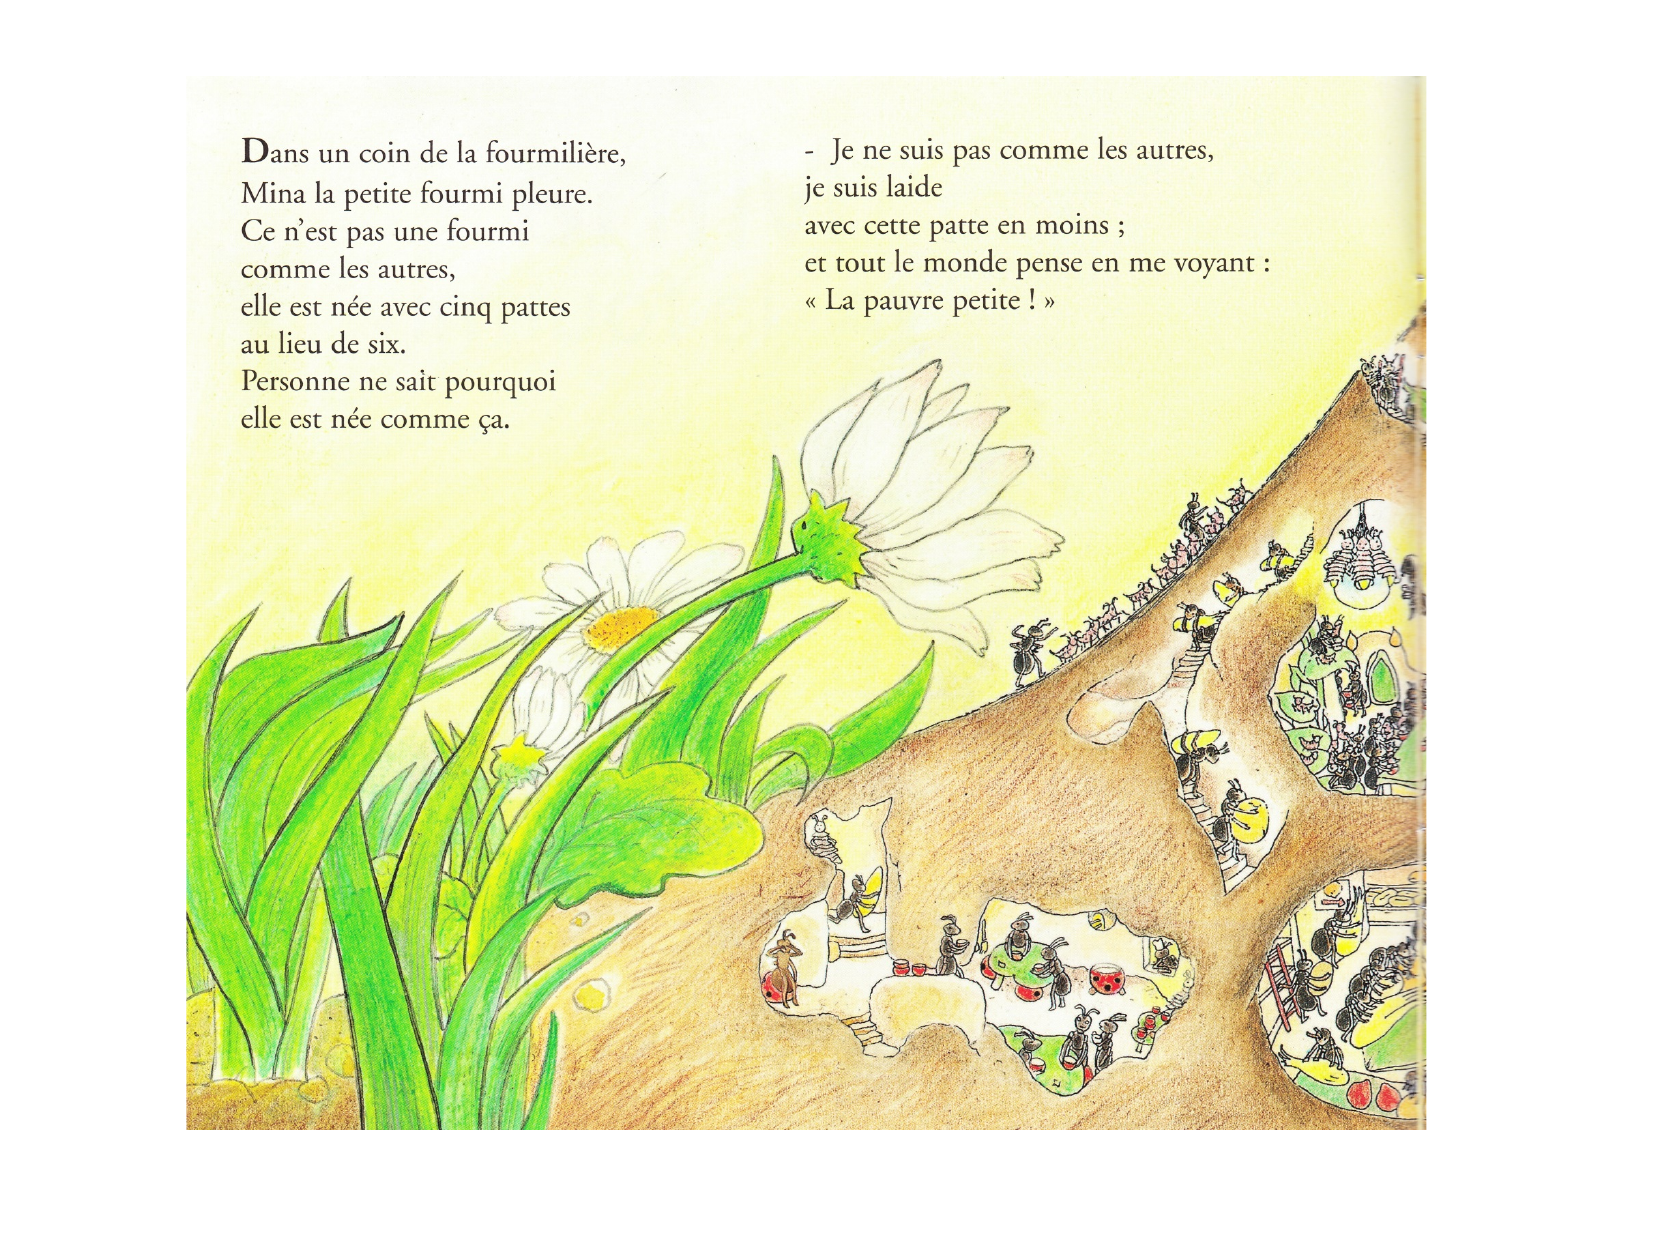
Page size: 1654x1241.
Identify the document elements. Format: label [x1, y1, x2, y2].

picture [185, 76, 1427, 1130]
